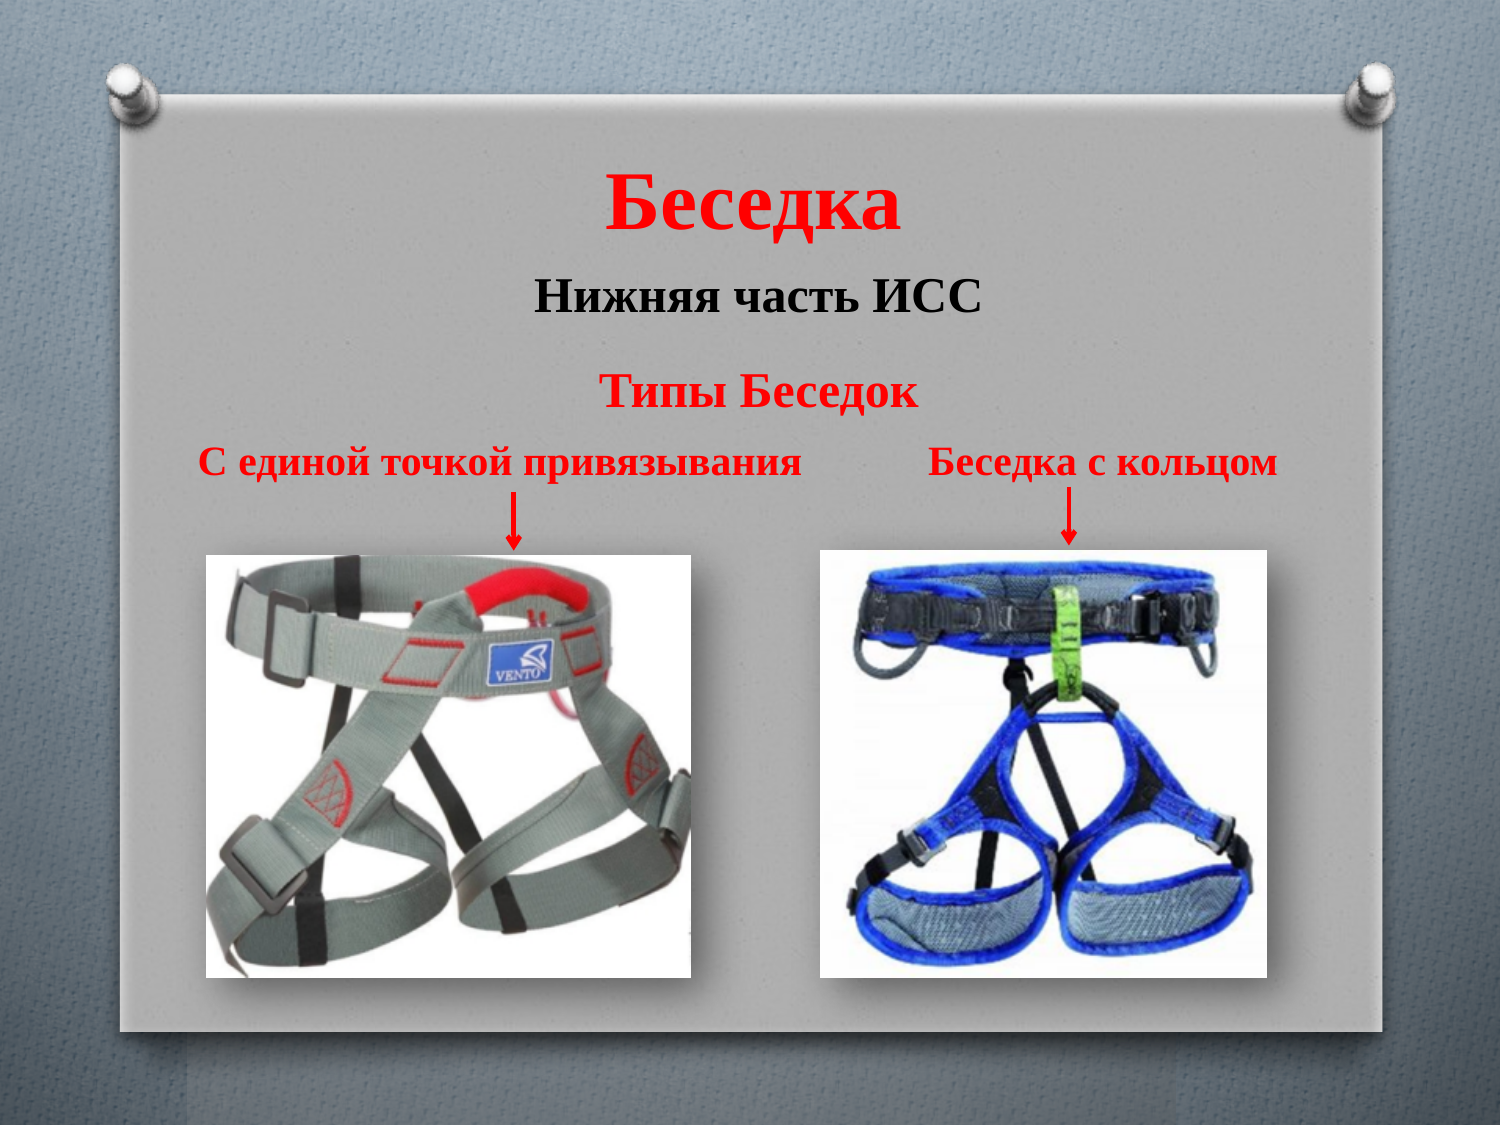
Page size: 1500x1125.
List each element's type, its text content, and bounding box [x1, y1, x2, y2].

picture [206, 555, 691, 978]
picture [76, 30, 198, 153]
picture [1317, 36, 1439, 156]
text_box С единой точкой привязывания Беседка с кольцом [183, 426, 1294, 492]
picture [820, 550, 1268, 978]
list Нижняя часть ИСС Типы Беседок [250, 255, 1267, 338]
title Беседка [183, 125, 1326, 268]
